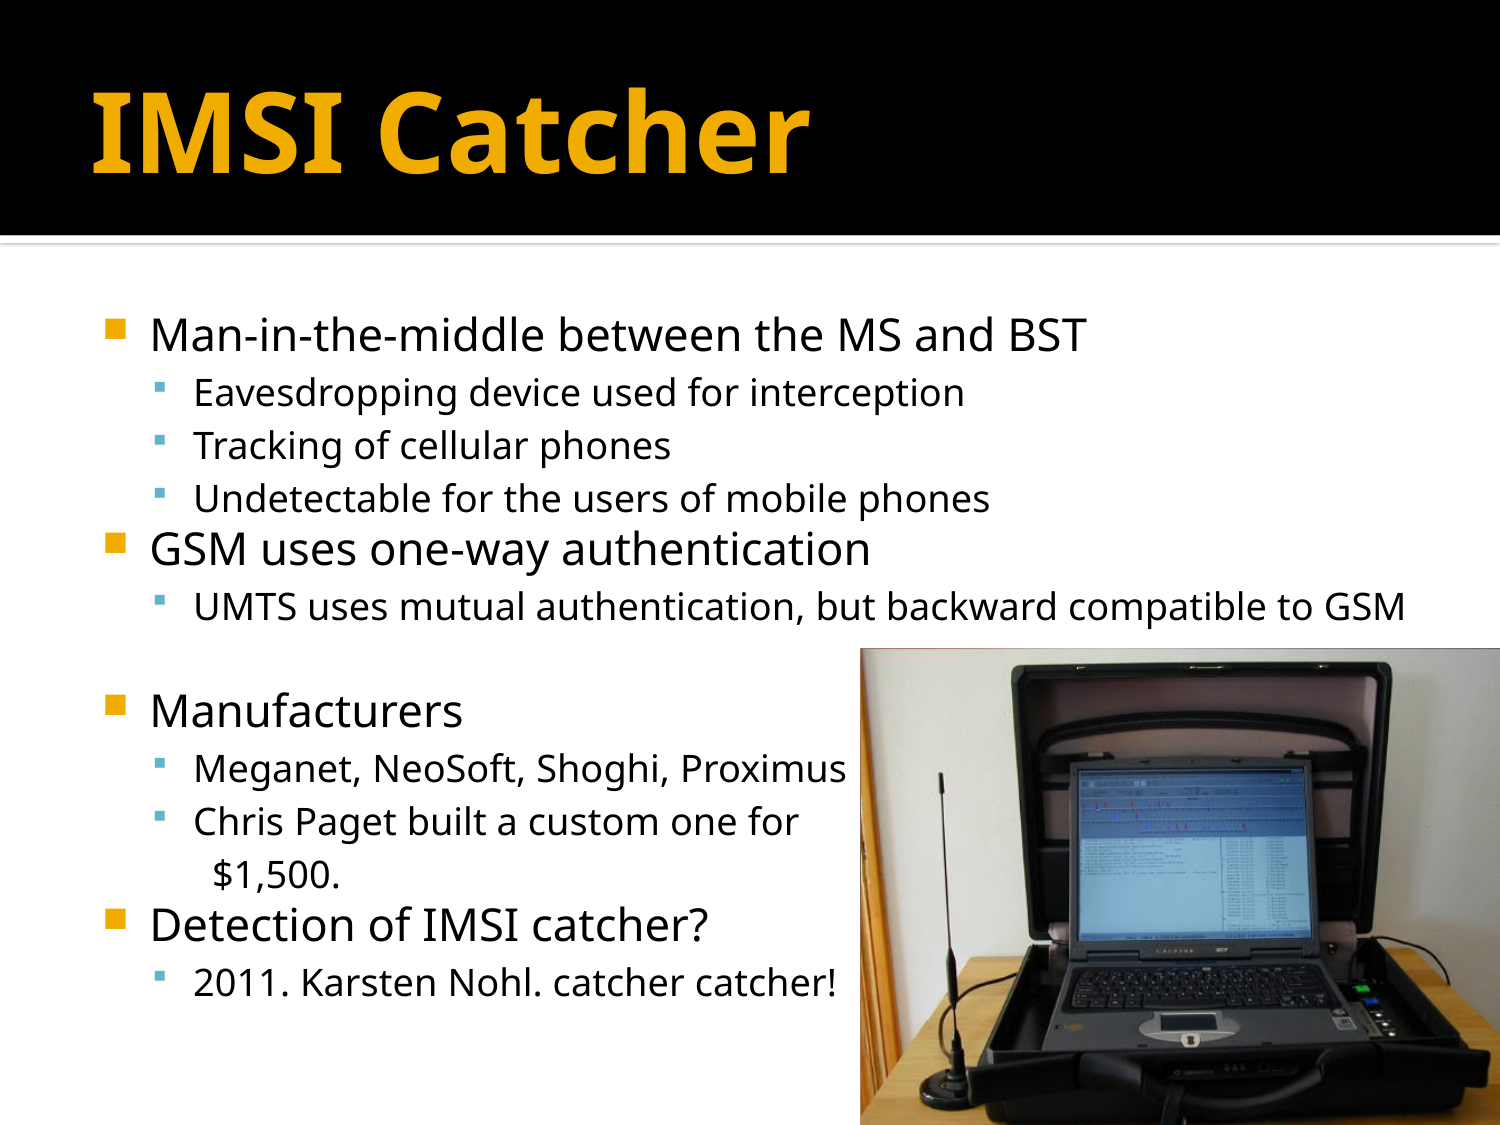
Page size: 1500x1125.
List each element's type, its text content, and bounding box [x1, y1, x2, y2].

title IMSI Catcher [75, 25, 1425, 231]
list Man-in-the-middle between the MS and BST Eavesdropping device used for interception Tracking of cellular phones Undetectable for the users of mobile phones GSM uses one-way authentication UMTS uses mutual authentication, but backward compatible to GSM Manufacturers Meganet, NeoSoft, Shoghi, Proximus Chris Paget built a custom one for $1,500. Detection of IMSI catcher? 2011. Karsten Nohl. catcher catcher! [75, 291, 1425, 1050]
picture [860, 648, 1500, 1125]
